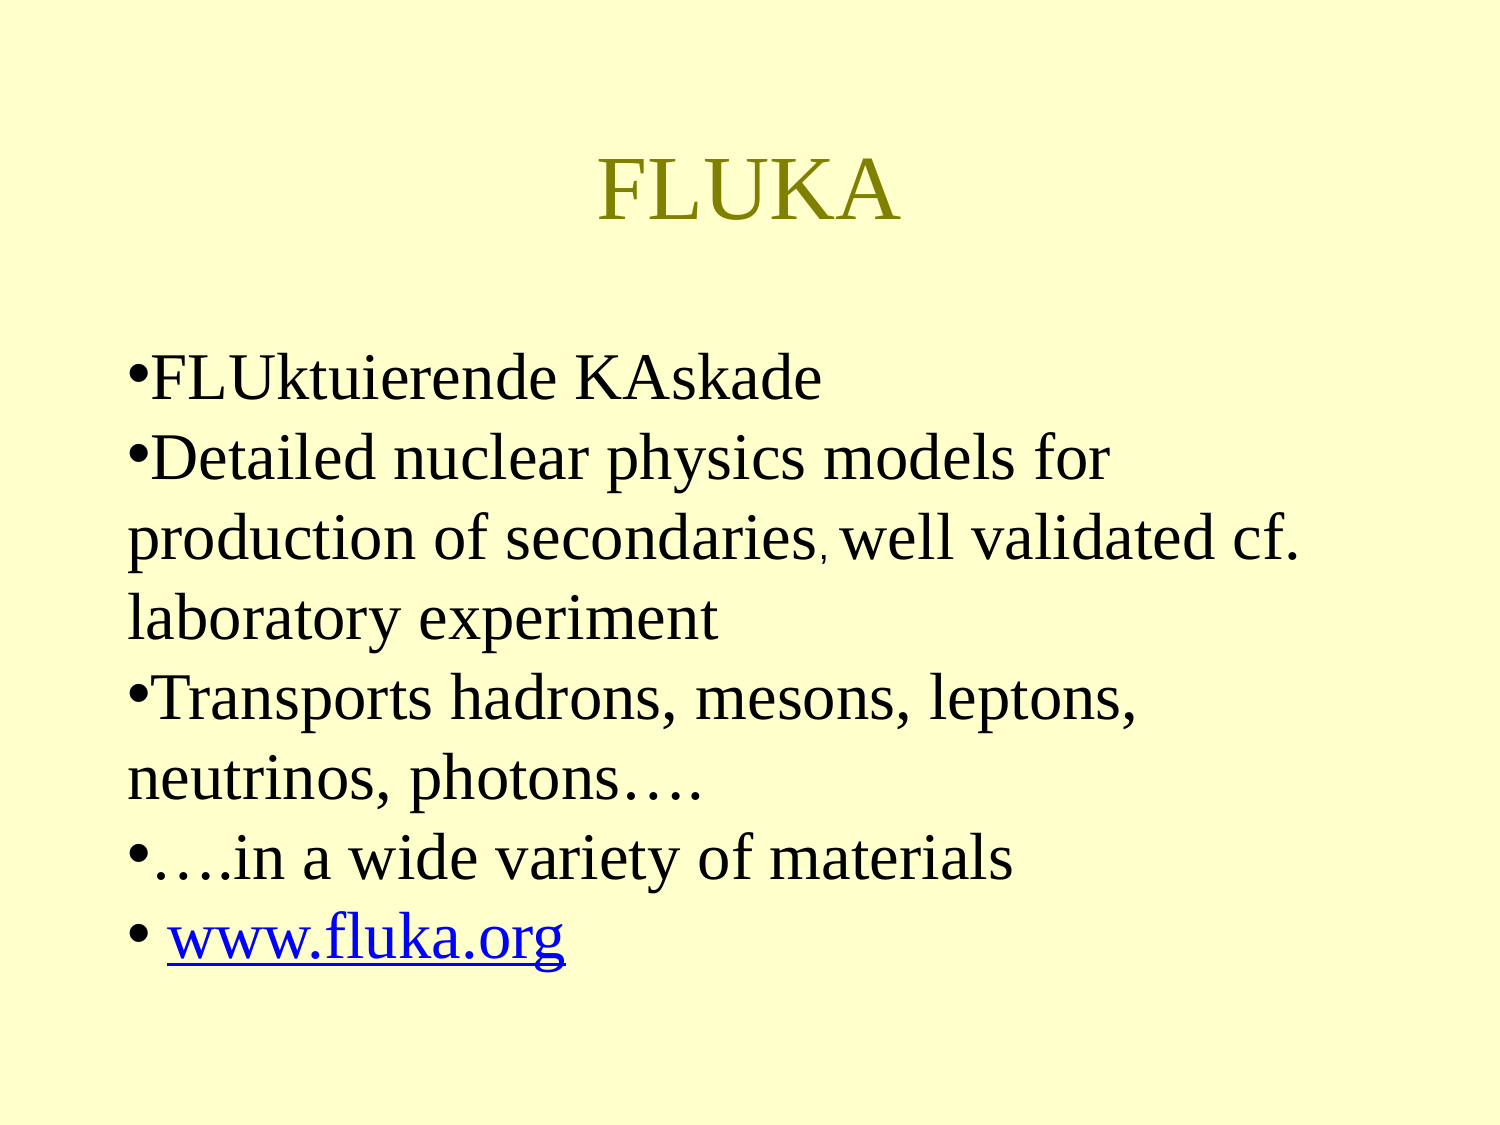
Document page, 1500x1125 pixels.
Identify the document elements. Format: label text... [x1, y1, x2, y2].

text_box FLUktuierende KAskade Detailed nuclear physics models for production of secondaries, well validated cf. laboratory experiment Transports hadrons, mesons, leptons, neutrinos, photons…. ….in a wide variety of materials www.fluka.org [112, 324, 1387, 999]
text_box FLUKA [112, 99, 1387, 287]
